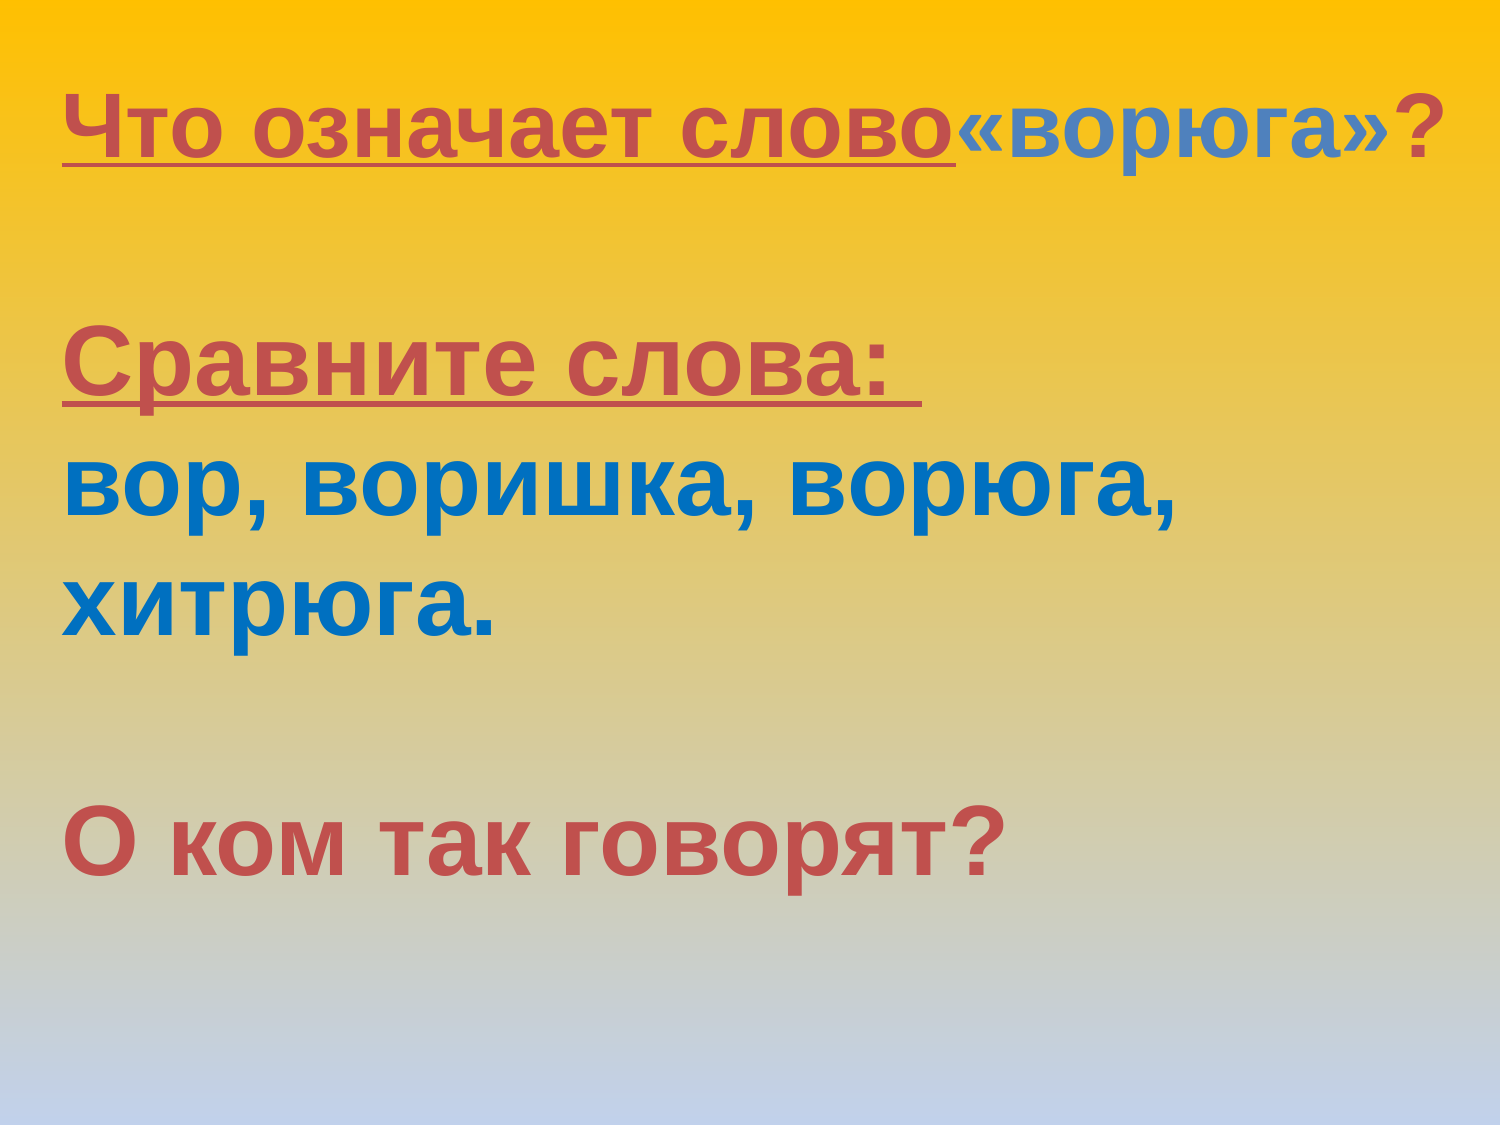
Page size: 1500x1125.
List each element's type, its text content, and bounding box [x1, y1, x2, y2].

text_box Что означает слово«ворюга»? Сравните слова: вор, воришка, ворюга, хитрюга. О ком так говорят? [46, 58, 1465, 903]
